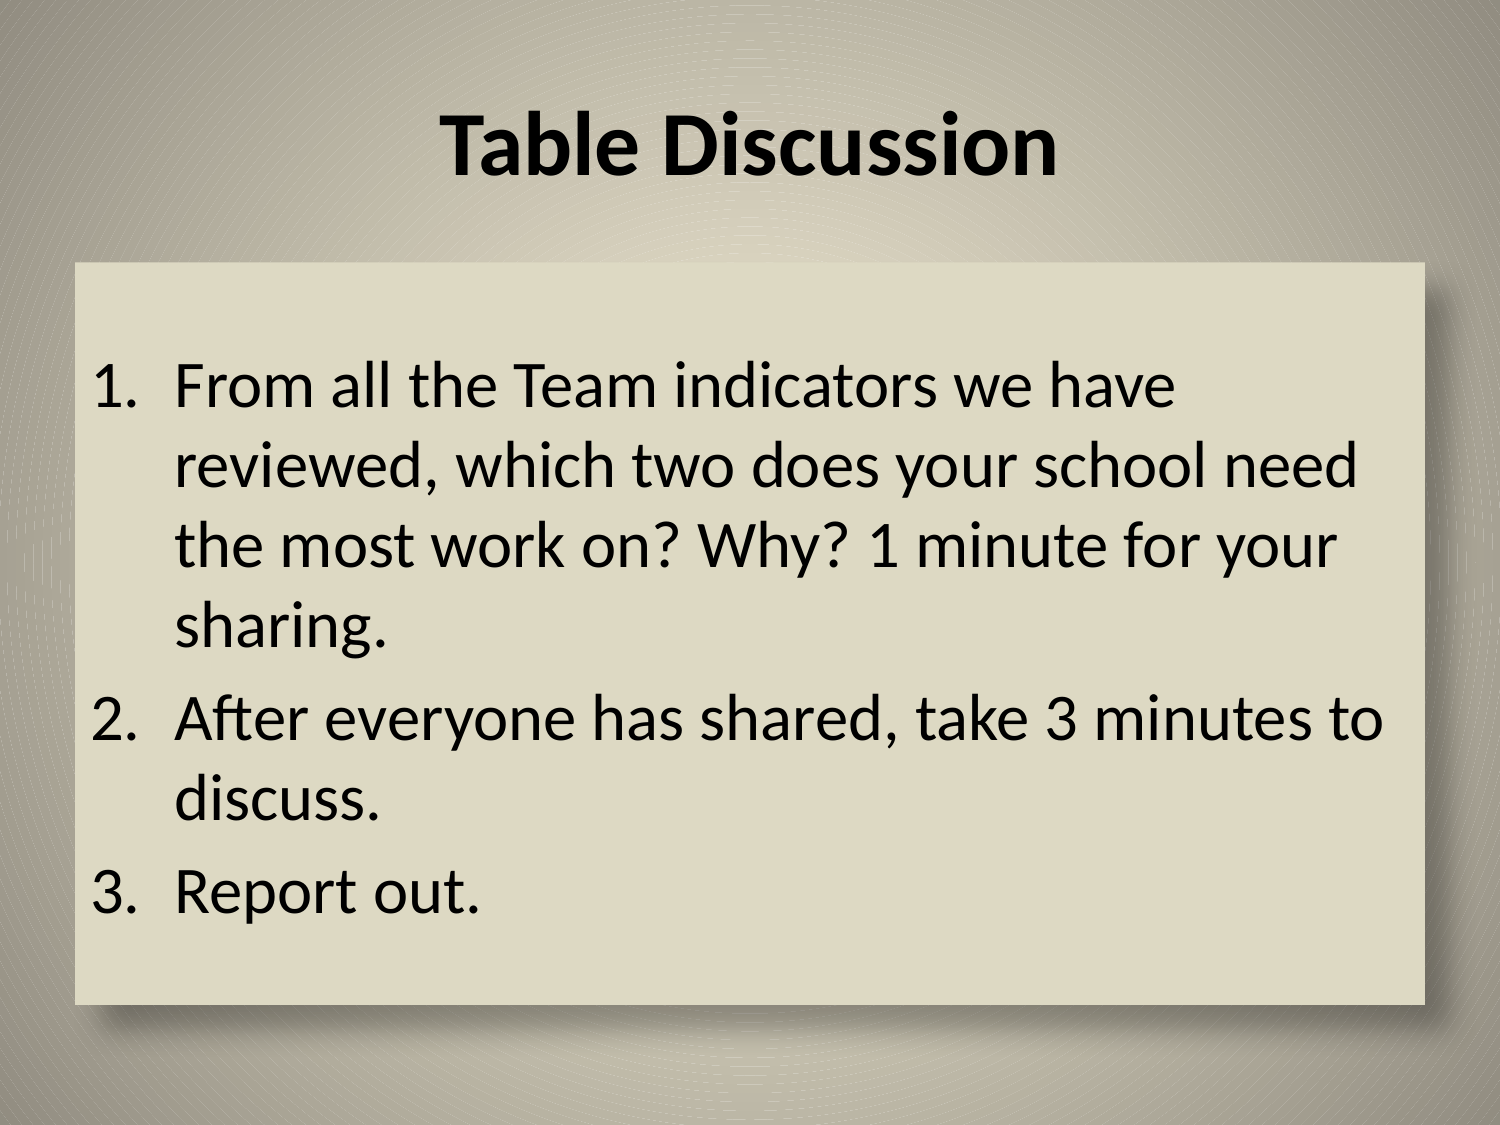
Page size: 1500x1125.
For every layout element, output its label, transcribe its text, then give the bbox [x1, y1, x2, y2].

list From all the Team indicators we have reviewed, which two does your school need the most work on? Why? 1 minute for your sharing. After everyone has shared, take 3 minutes to discuss. Report out. [75, 262, 1425, 1005]
title Table Discussion [75, 45, 1425, 233]
